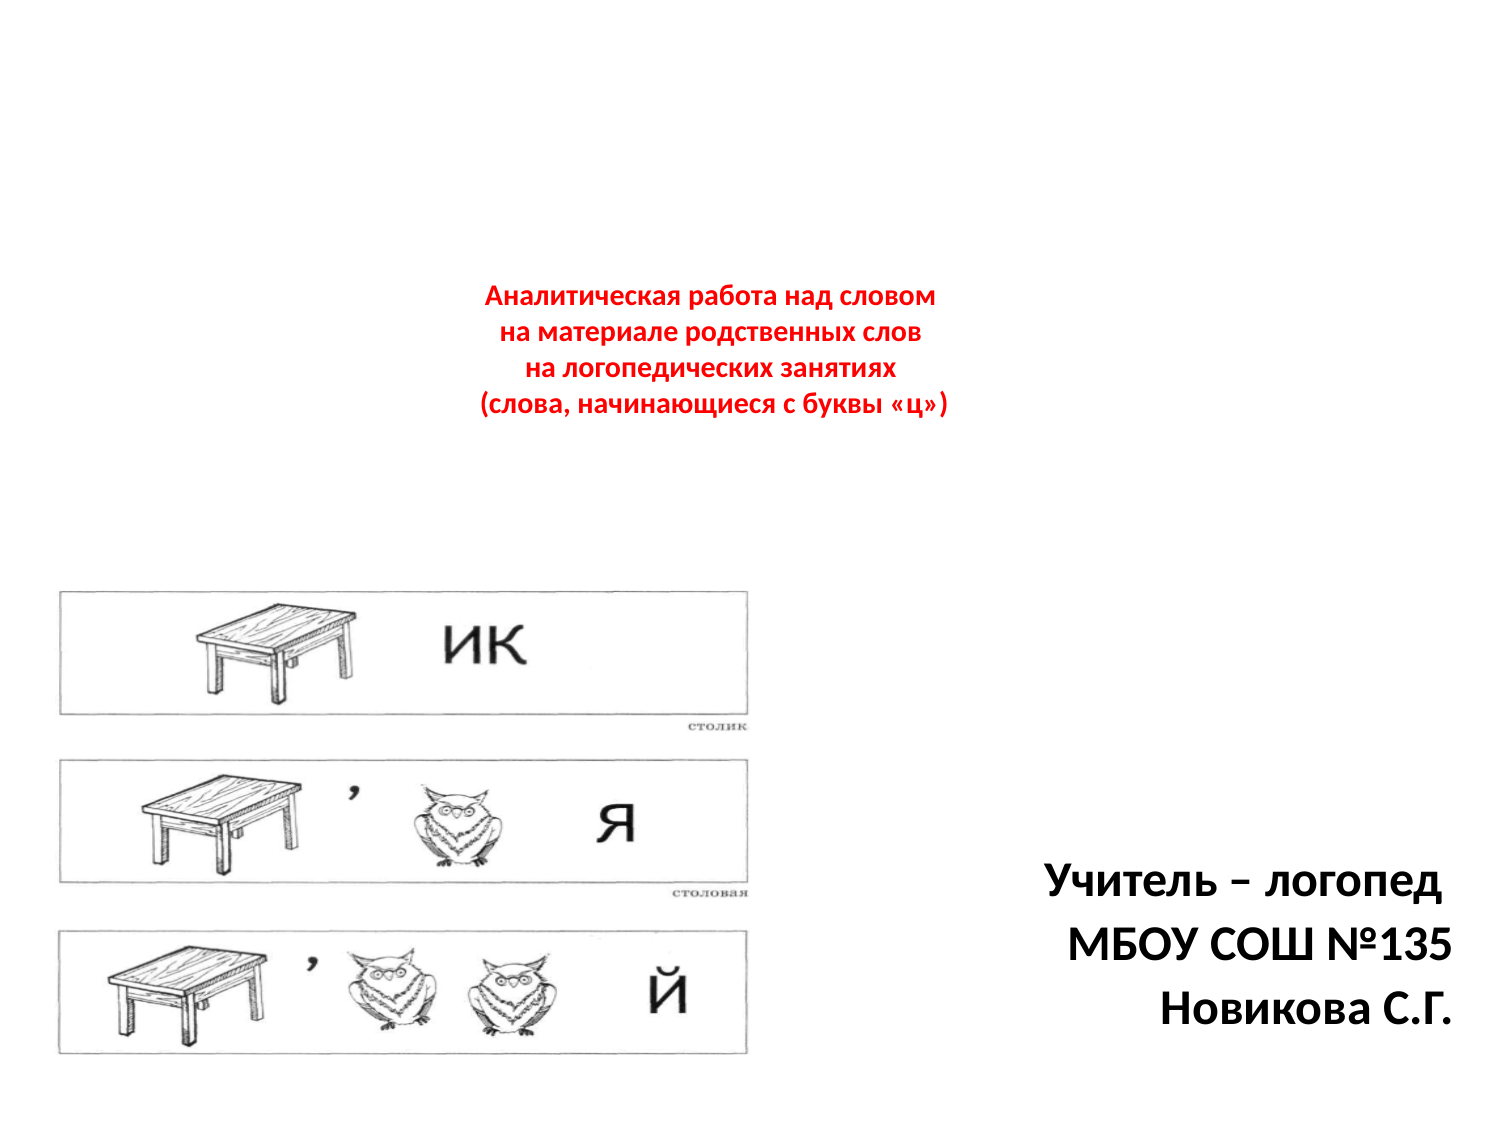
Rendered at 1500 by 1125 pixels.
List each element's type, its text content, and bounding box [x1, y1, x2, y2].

title Аналитическая работа над словом на материале родственных слов на логопедических занятиях (слова, начинающиеся с буквы «ц») [53, 267, 1376, 468]
picture [52, 585, 751, 1055]
subtitle Учитель – логопед МБОУ СОШ №135 Новикова С.Г. [643, 846, 1470, 1083]
